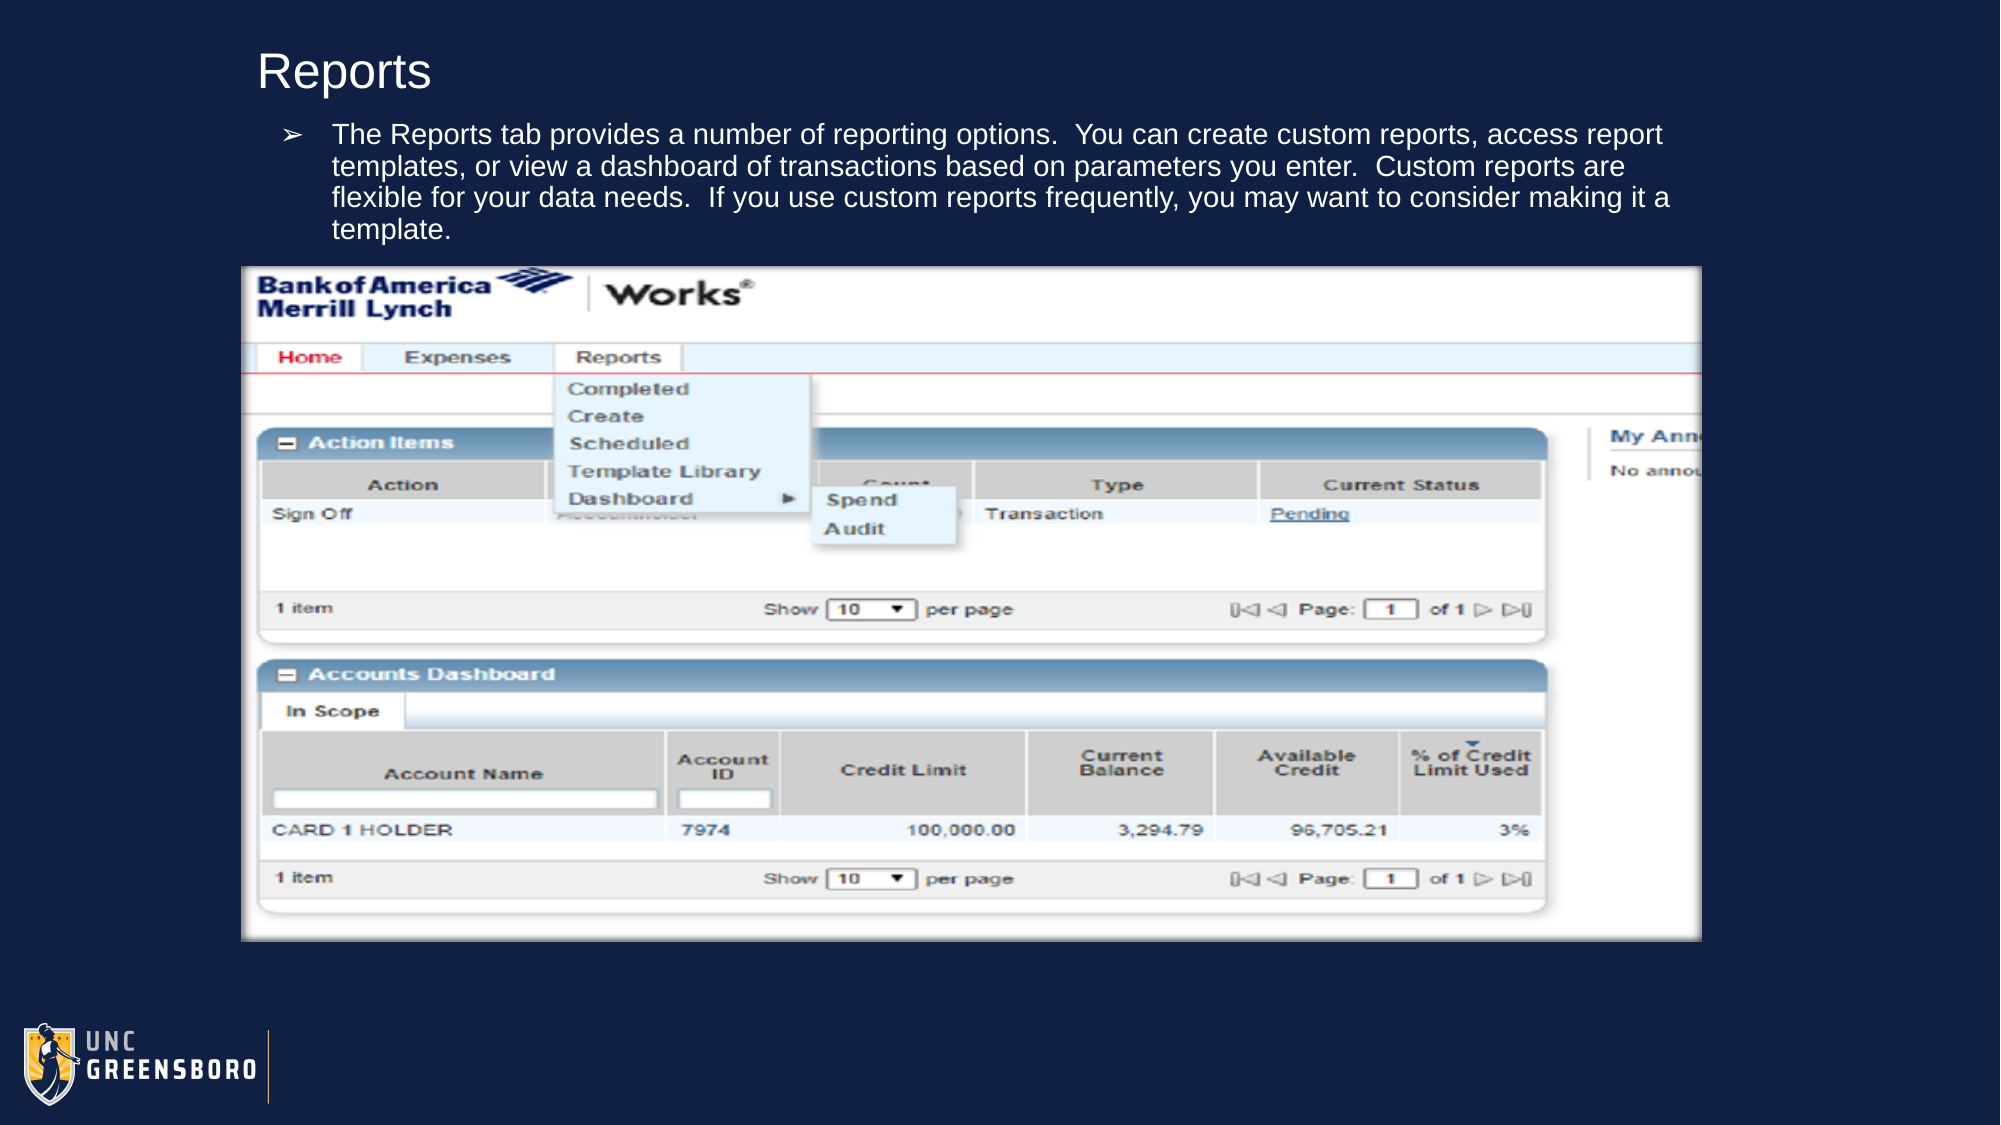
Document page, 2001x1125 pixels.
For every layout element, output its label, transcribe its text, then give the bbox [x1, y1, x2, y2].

picture [241, 266, 1702, 942]
subtitle Reports The Reports tab provides a number of reporting options. You can create custom reports, access report templates, or view a dashboard of transactions based on parameters you enter. Custom reports are flexible for your data needs. If you use custom reports frequently, you may want to consider making it a template. [241, 37, 1742, 753]
picture [24, 1023, 269, 1106]
